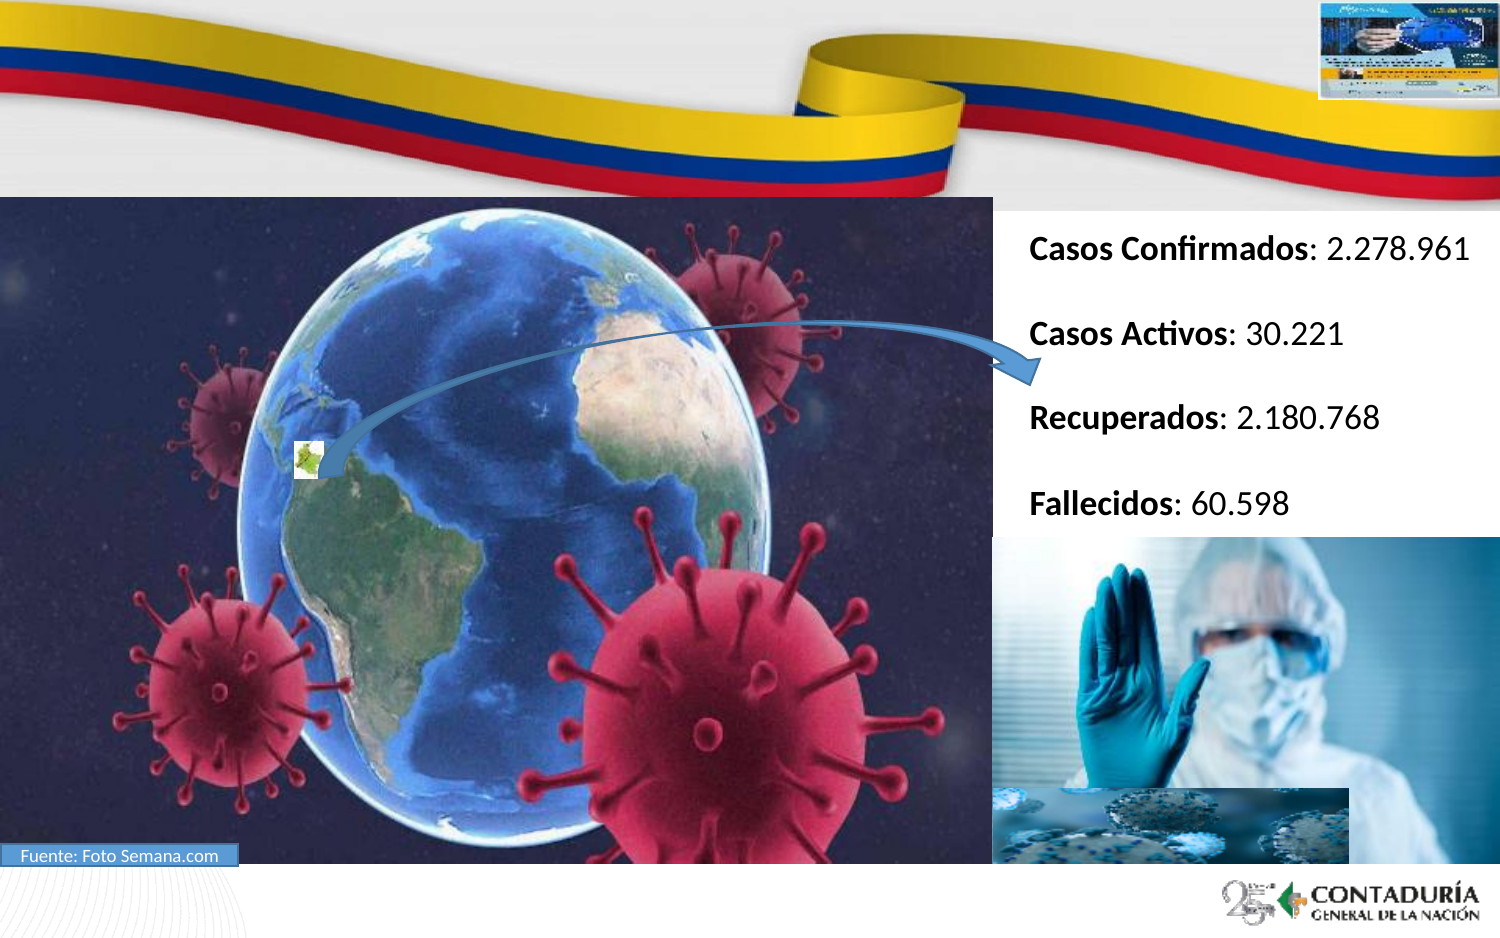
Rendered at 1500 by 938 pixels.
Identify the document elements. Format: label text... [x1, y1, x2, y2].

text_box Casos Confirmados: 2.278.961 Casos Activos: 30.221 Recuperados: 2.180.768 Fallecidos: 60.598 [1014, 217, 1500, 530]
picture [0, 0, 1500, 938]
text_box [993, 340, 1042, 387]
